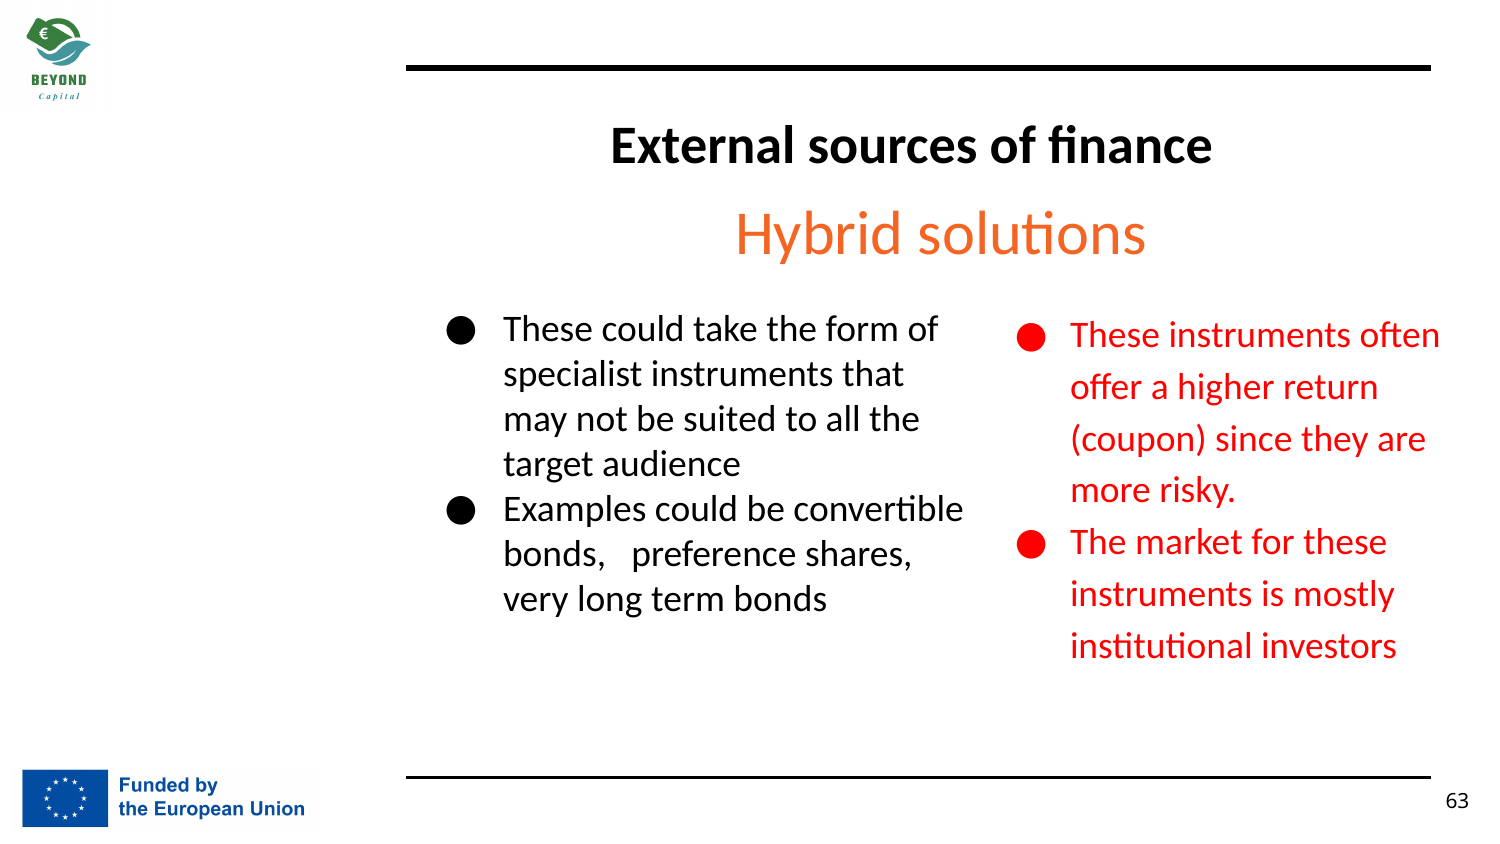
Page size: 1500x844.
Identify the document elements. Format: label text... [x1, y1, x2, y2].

picture [0, 0, 119, 112]
slide_number 63 [1394, 769, 1484, 834]
title External sources of finance [393, 94, 1431, 199]
list These instruments often offer a higher return (coupon) since they are more risky. The market for these instruments is mostly institutional investors [979, 288, 1484, 745]
list These could take the form of specialist instruments that may not be suited to all the target audience Examples could be convertible bonds, preference shares, very long term bonds [413, 288, 980, 756]
picture [12, 766, 321, 832]
list Hybrid solutions [466, 177, 1431, 289]
